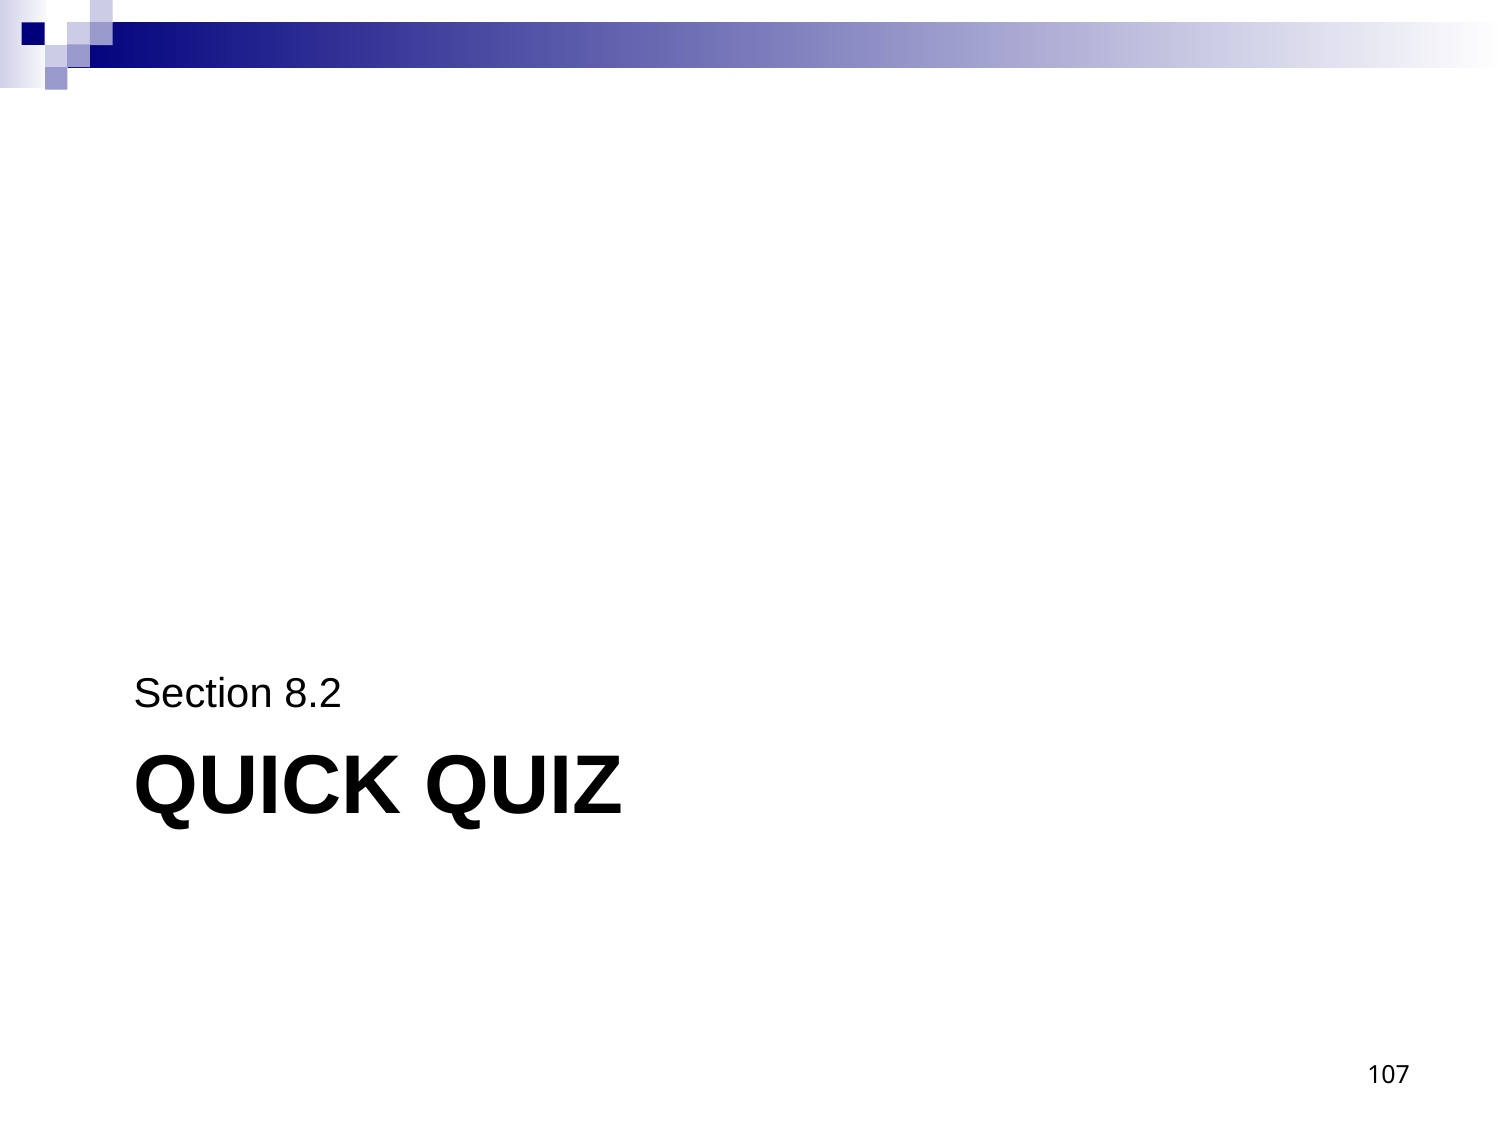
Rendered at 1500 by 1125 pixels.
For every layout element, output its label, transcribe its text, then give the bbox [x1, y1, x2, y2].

slide_number 107 [1074, 1024, 1426, 1101]
list Section 8.2 [118, 476, 1394, 724]
title Quick Quiz [118, 724, 1394, 947]
